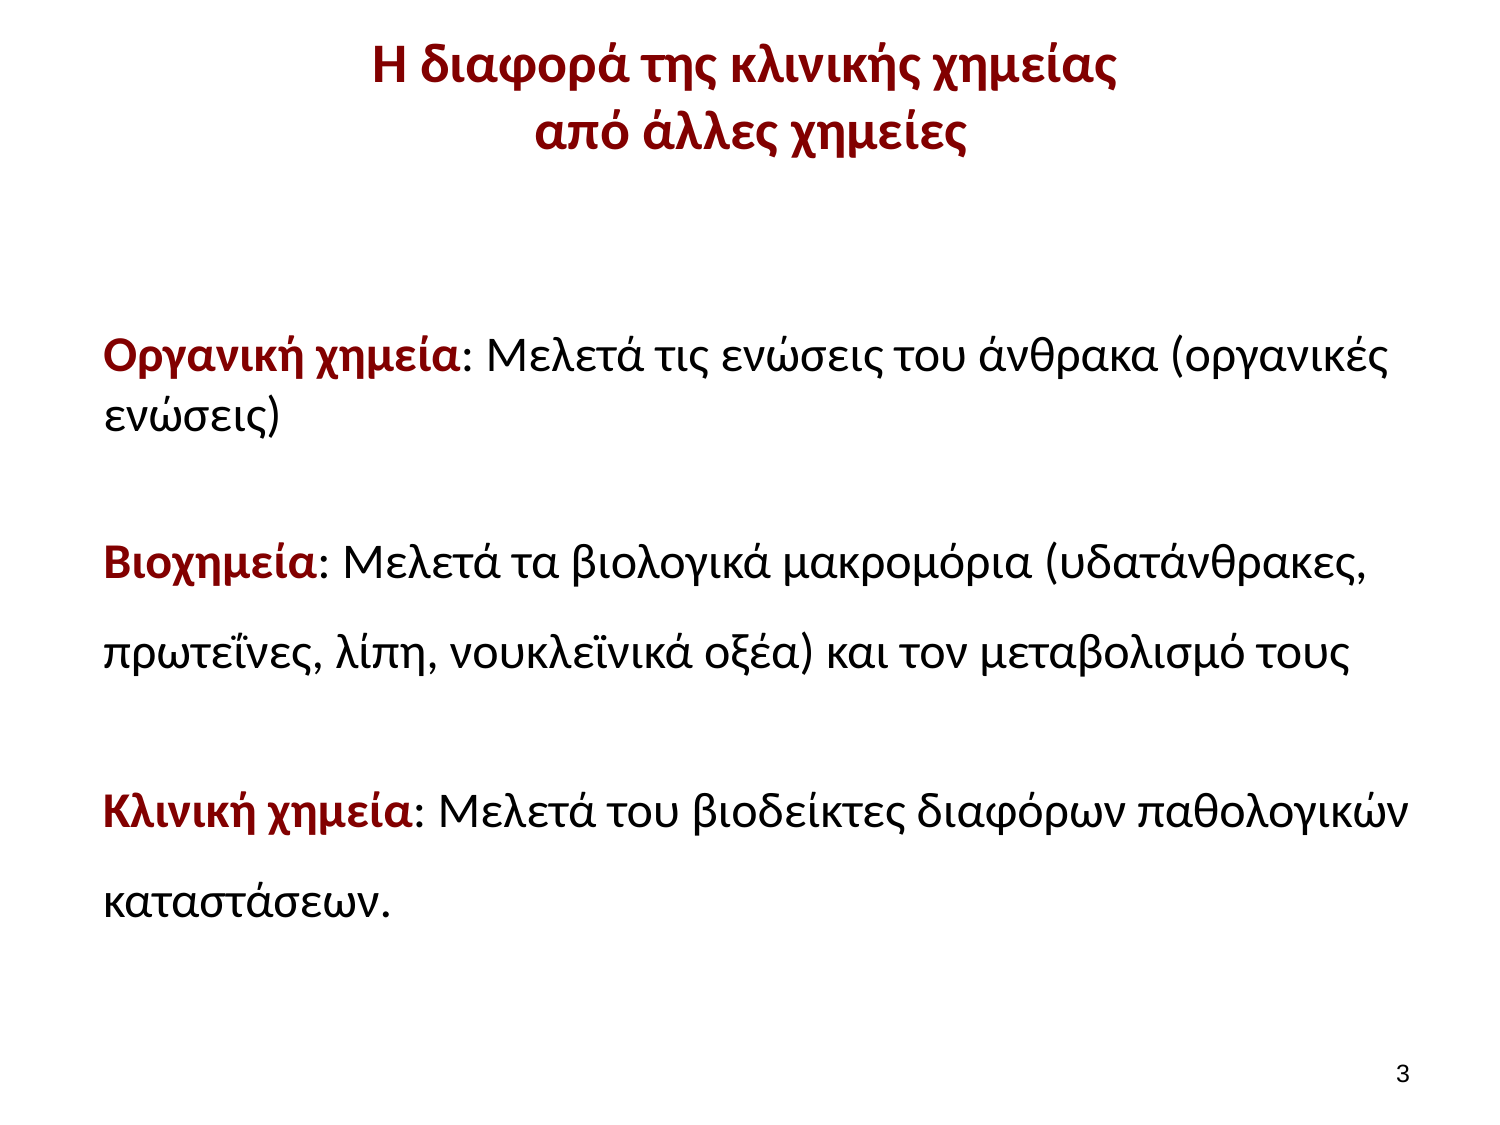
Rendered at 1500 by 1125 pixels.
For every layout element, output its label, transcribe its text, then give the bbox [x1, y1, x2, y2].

text_box Βιοχημεία: Μελετά τα βιολογικά μακρομόρια (υδατάνθρακες, πρωτεΐνες, λίπη, νουκλεϊνικά οξέα) και τον μεταβολισμό τους [88, 491, 1459, 687]
text_box Κλινική χημεία: Μελετά του βιοδείκτες διαφόρων παθολογικών καταστάσεων. [88, 739, 1460, 1025]
title Η διαφορά της κλινικής χημείας από άλλες χημείες [76, 19, 1427, 169]
slide_number 2 [1074, 1042, 1425, 1103]
text_box Οργανική χημεία: Μελετά τις ενώσεις του άνθρακα (οργανικές ενώσεις) [88, 314, 1447, 450]
